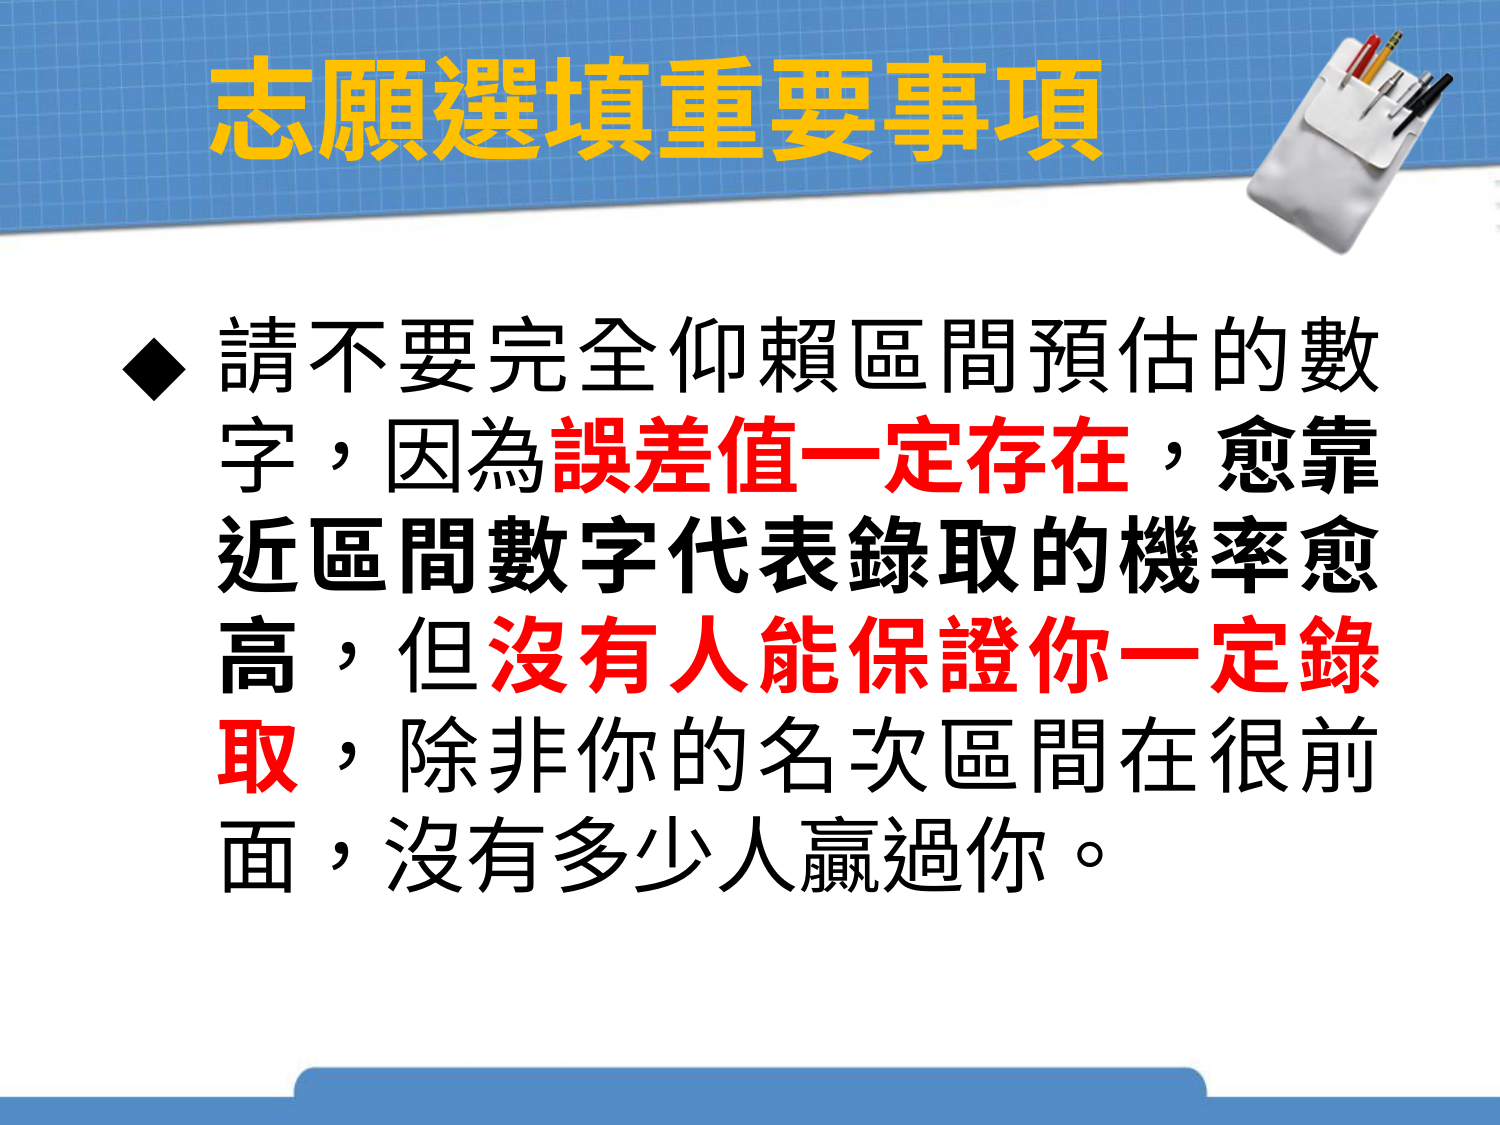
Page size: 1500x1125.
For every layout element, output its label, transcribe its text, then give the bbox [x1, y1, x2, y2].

text_box 志願選填重要事項 [88, 30, 1223, 183]
picture [0, 0, 1500, 1125]
text_box 請不要完全仰賴區間預估的數字，因為誤差值一定存在，愈靠近區間數字代表錄取的機率愈高，但沒有人能保證你一定錄取，除非你的名次區間在很前面，沒有多少人贏過你。 [107, 295, 1398, 917]
